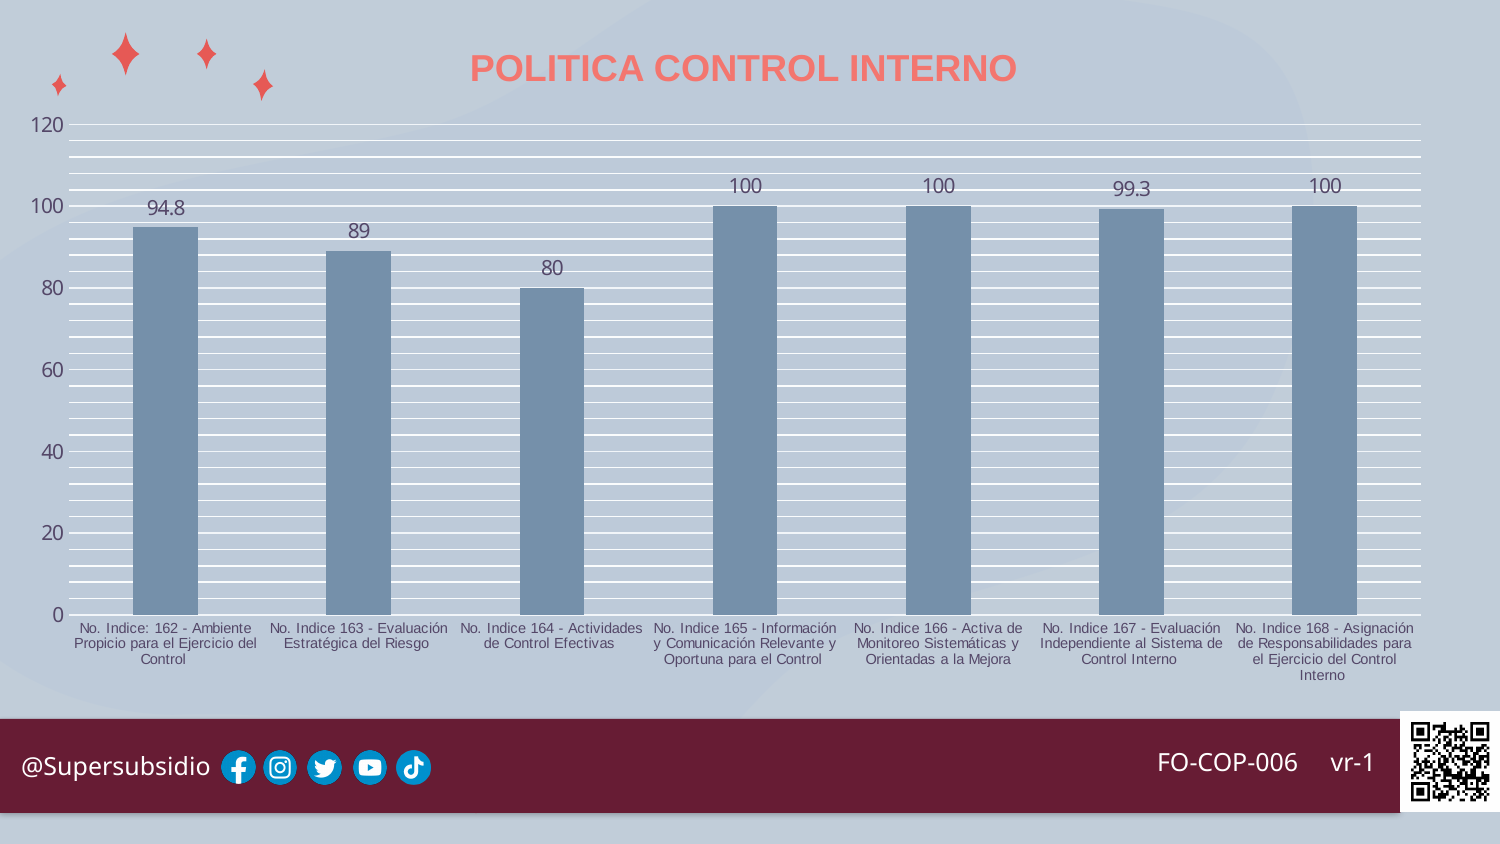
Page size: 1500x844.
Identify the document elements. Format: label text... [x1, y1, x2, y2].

text_box POLITICA CONTROL INTERNO [341, 37, 1147, 96]
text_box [0, 711, 1500, 814]
chart [1, 97, 1451, 728]
